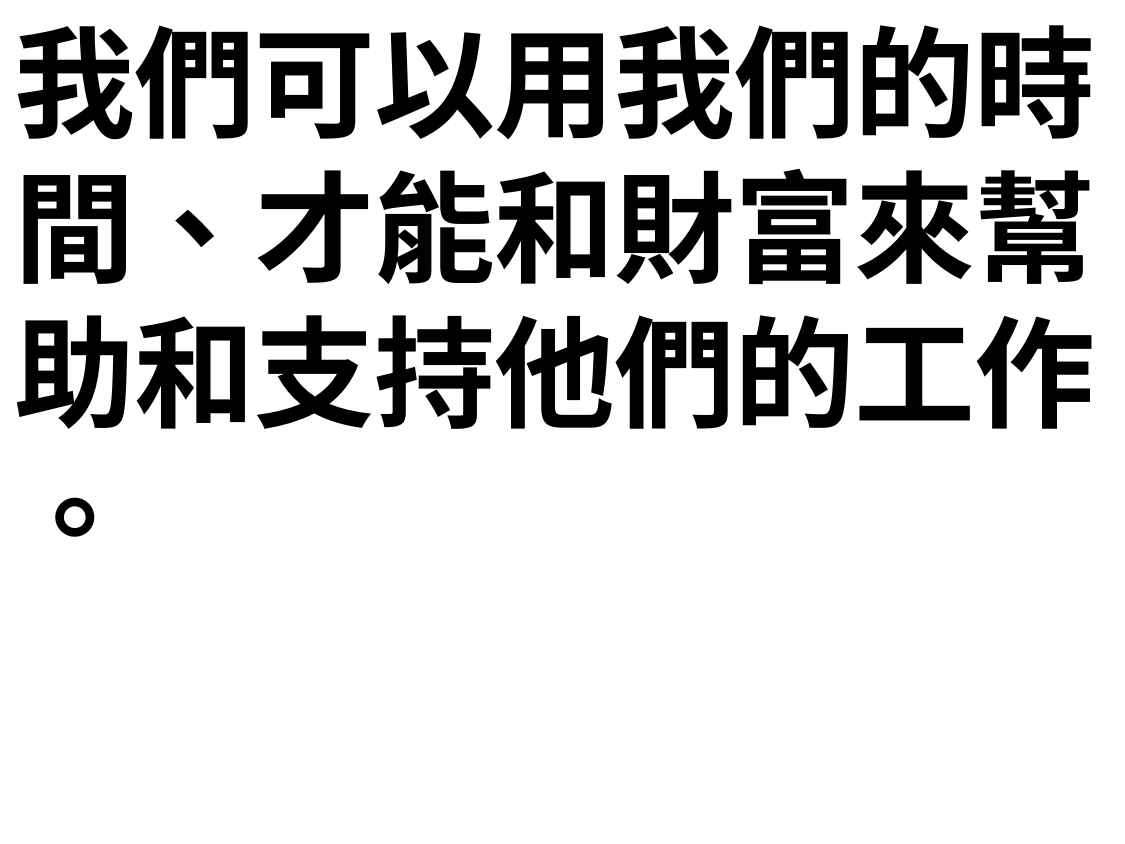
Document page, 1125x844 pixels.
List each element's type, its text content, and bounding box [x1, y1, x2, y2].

text_box 我們可以用我們的時間、才能和財富來幫助和支持他們的工作 。 [0, 0, 1125, 595]
